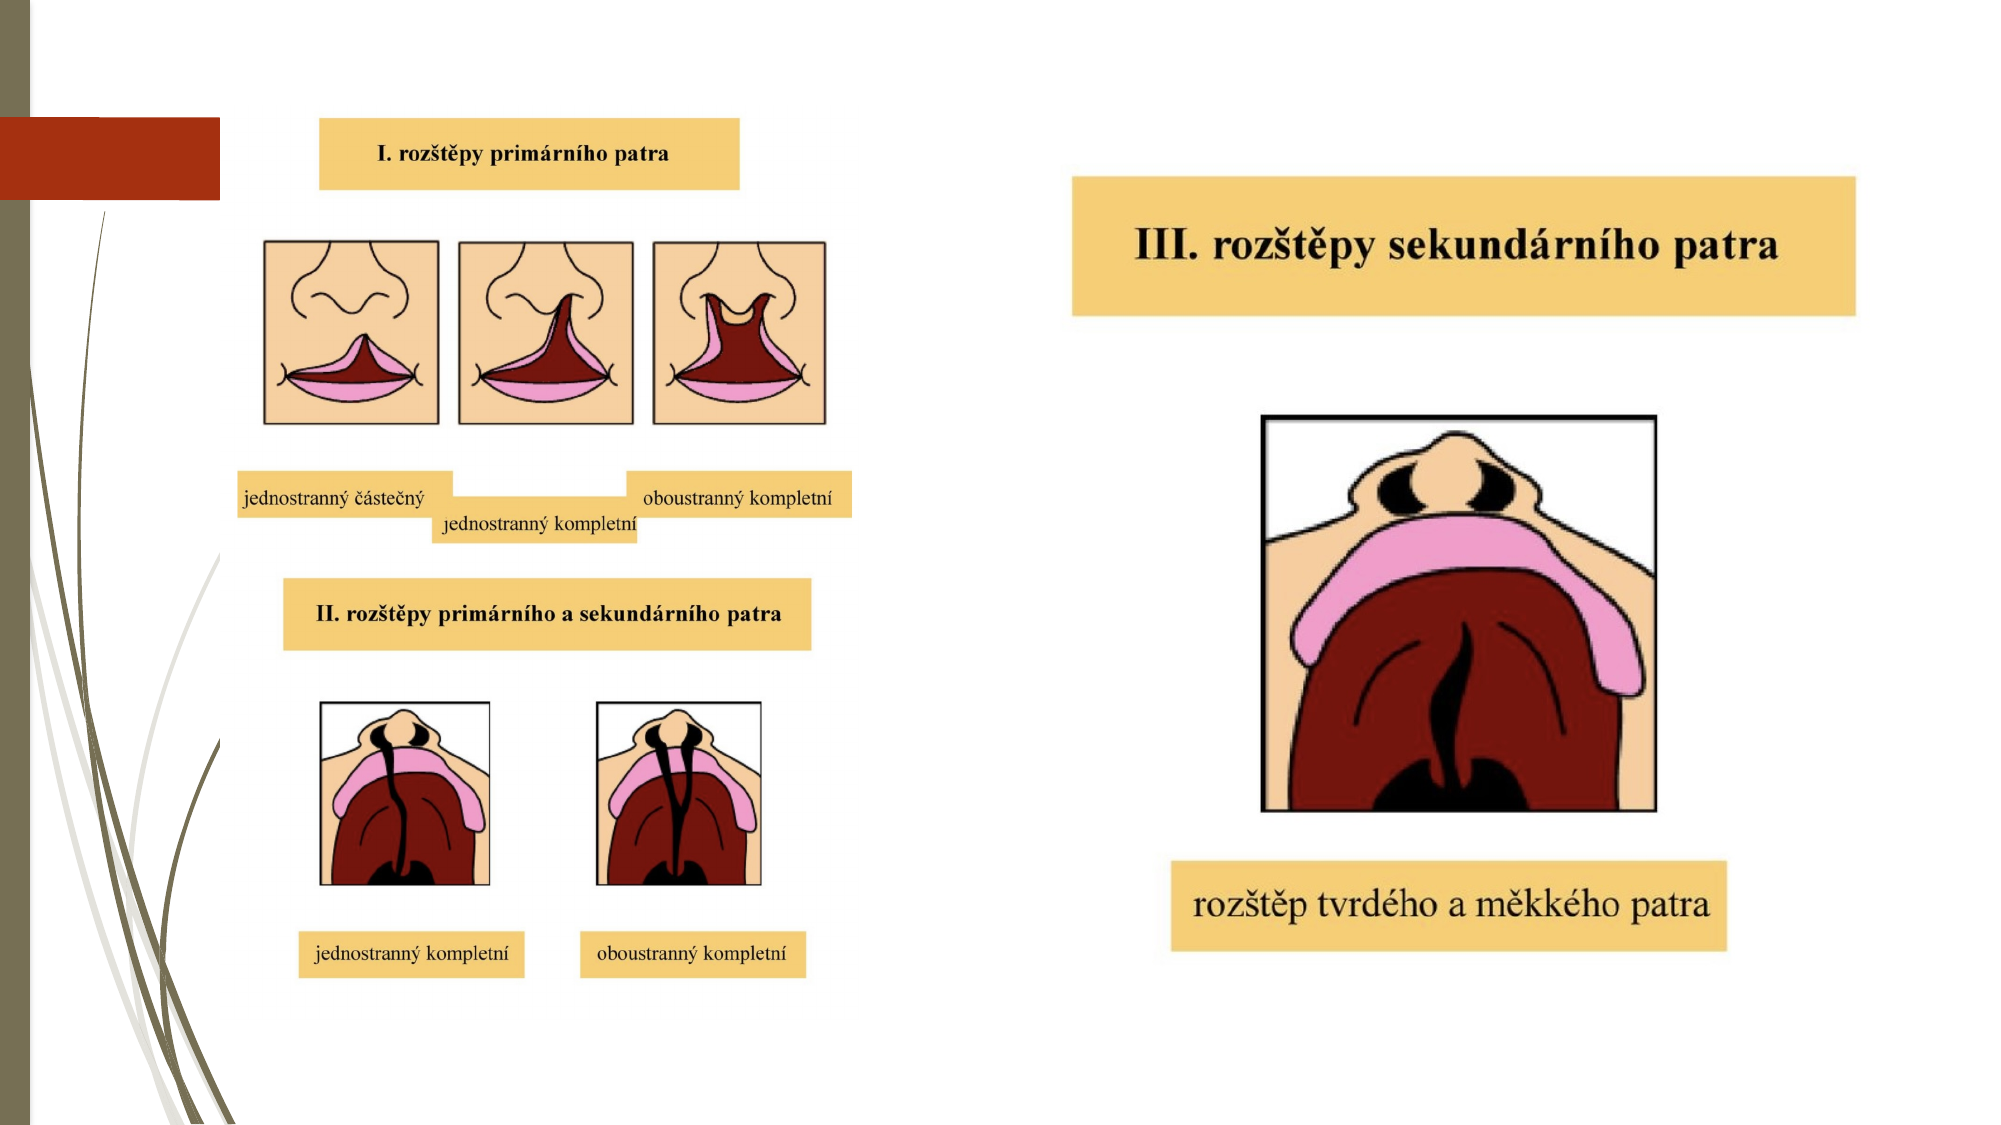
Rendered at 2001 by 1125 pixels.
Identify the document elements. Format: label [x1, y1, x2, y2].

picture [1031, 105, 1889, 1020]
picture [220, 105, 859, 1020]
